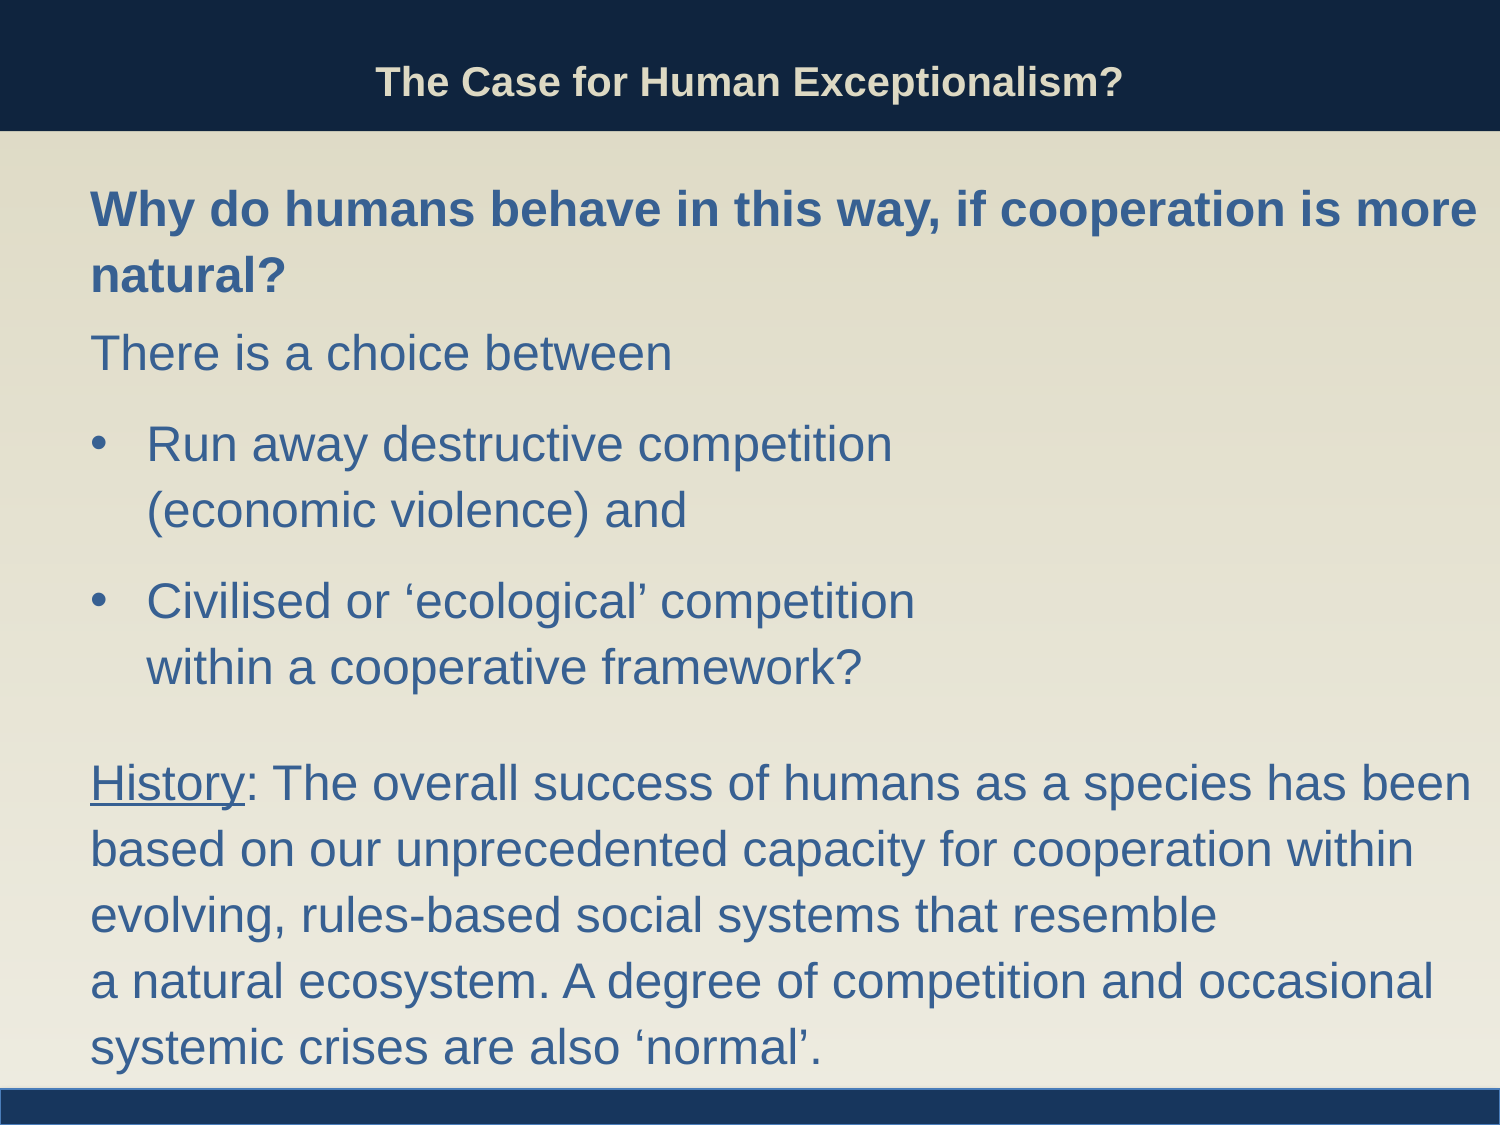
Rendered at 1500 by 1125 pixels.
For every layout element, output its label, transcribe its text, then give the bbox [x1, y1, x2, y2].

list Why do humans behave in this way, if cooperation is more natural? There is a choice between Run away destructive competition (economic violence) and Civilised or ‘ecological’ competition within a cooperative framework? History: The overall success of humans as a species has been based on our unprecedented capacity for cooperation within evolving, rules-based social systems that resemble a natural ecosystem. A degree of competition and occasional systemic crises are also ‘normal’. [75, 162, 1500, 1125]
title The Case for Human Exceptionalism? [75, 0, 1425, 112]
